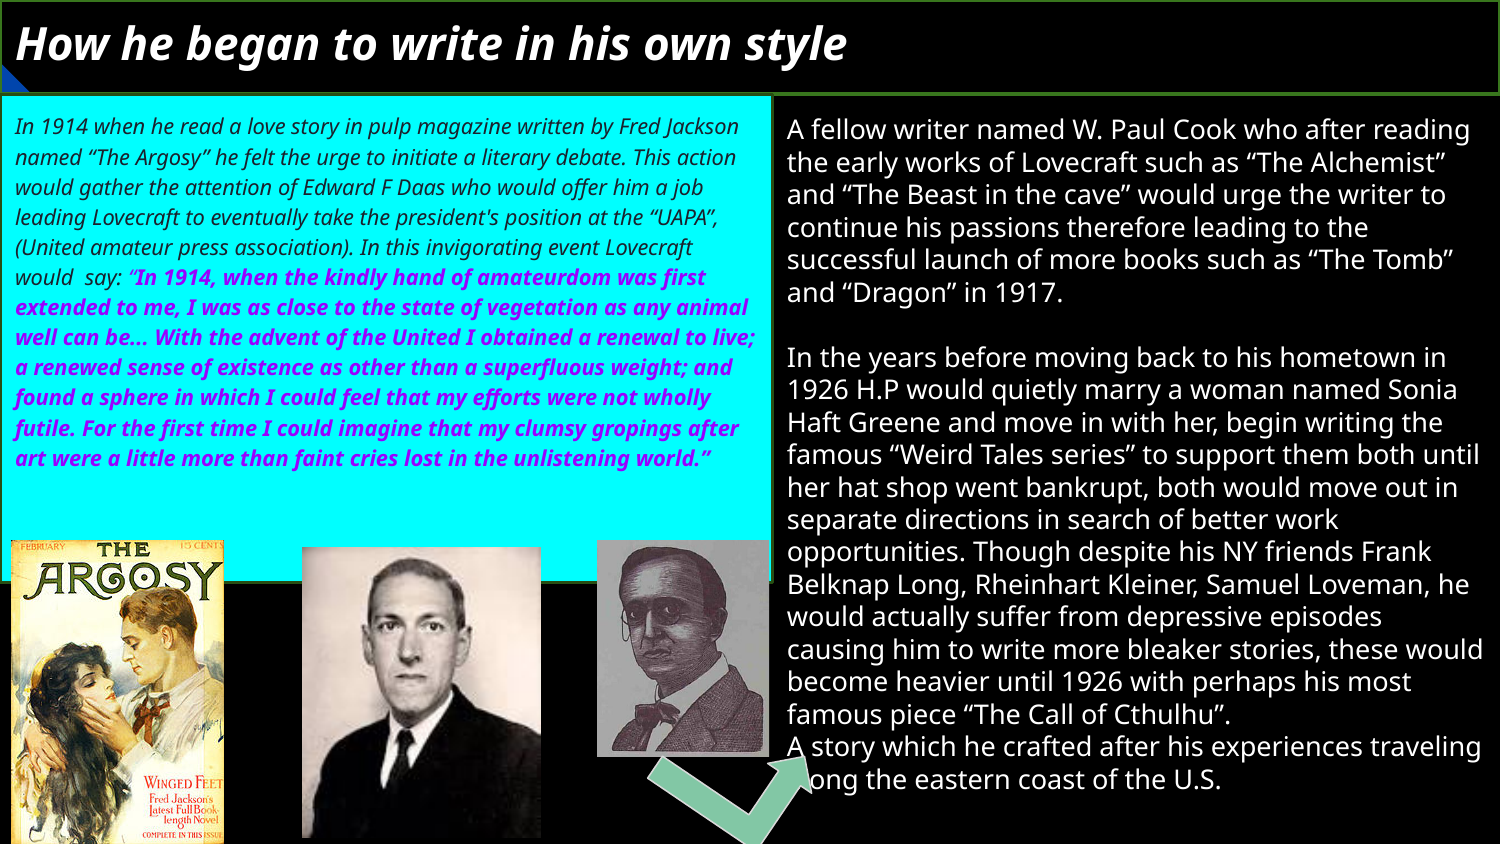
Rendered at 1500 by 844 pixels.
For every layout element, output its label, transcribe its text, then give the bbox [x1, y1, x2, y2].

picture [301, 546, 541, 838]
picture [596, 540, 770, 757]
title How he began to write in his own style [0, 0, 1500, 95]
text_box A fellow writer named W. Paul Cook who after reading the early works of Lovecraft such as “The Alchemist” and “The Beast in the cave” would urge the writer to continue his passions therefore leading to the successful launch of more books such as “The Tomb” and “Dragon” in 1917. In the years before moving back to his hometown in 1926 H.P would quietly marry a woman named Sonia Haft Greene and move in with her, begin writing the famous “Weird Tales series” to support them both until her hat shop went bankrupt, both would move out in separate directions in search of better work opportunities. Though despite his NY friends Frank Belknap Long, Rheinhart Kleiner, Samuel Loveman, he would actually suffer from depressive episodes causing him to write more bleaker stories, these would become heavier until 1926 with perhaps his most famous piece “The Call of Cthulhu”. A story which he crafted after his experiences traveling along the eastern coast of the U.S. [771, 97, 1500, 844]
text_box [647, 756, 812, 844]
picture [11, 540, 224, 844]
list In 1914 when he read a love story in pulp magazine written by Fred Jackson named “The Argosy” he felt the urge to initiate a literary debate. This action would gather the attention of Edward F Daas who would offer him a job leading Lovecraft to eventually take the president's position at the “UAPA”, (United amateur press association). In this invigorating event Lovecraft would say: “In 1914, when the kindly hand of amateurdom was first extended to me, I was as close to the state of vegetation as any animal well can be... With the advent of the United I obtained a renewal to live; a renewed sense of existence as other than a superfluous weight; and found a sphere in which I could feel that my efforts were not wholly futile. For the first time I could imagine that my clumsy gropings after art were a little more than faint cries lost in the unlistening world.” [0, 94, 773, 583]
